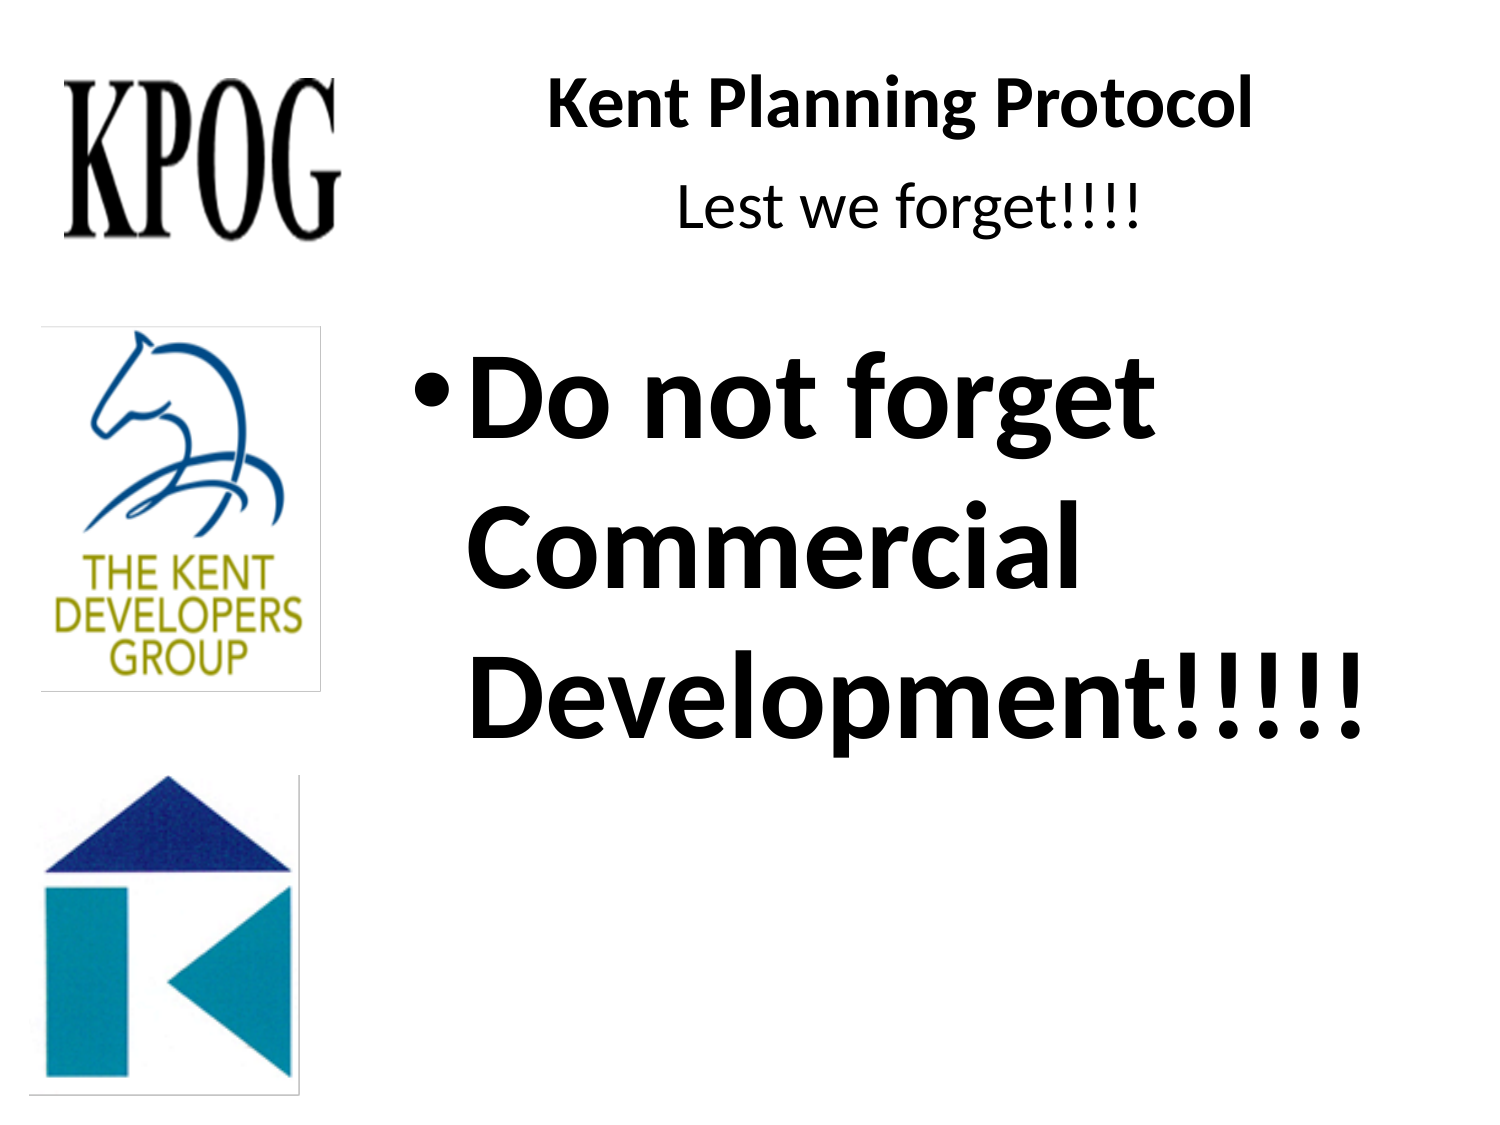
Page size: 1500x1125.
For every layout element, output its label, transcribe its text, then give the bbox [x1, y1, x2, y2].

picture [40, 326, 322, 693]
picture [29, 774, 302, 1098]
picture [64, 77, 344, 244]
list Kent Planning Protocol Lest we forget!!!! Do not forget Commercial Development!!!!! [395, 44, 1425, 1059]
